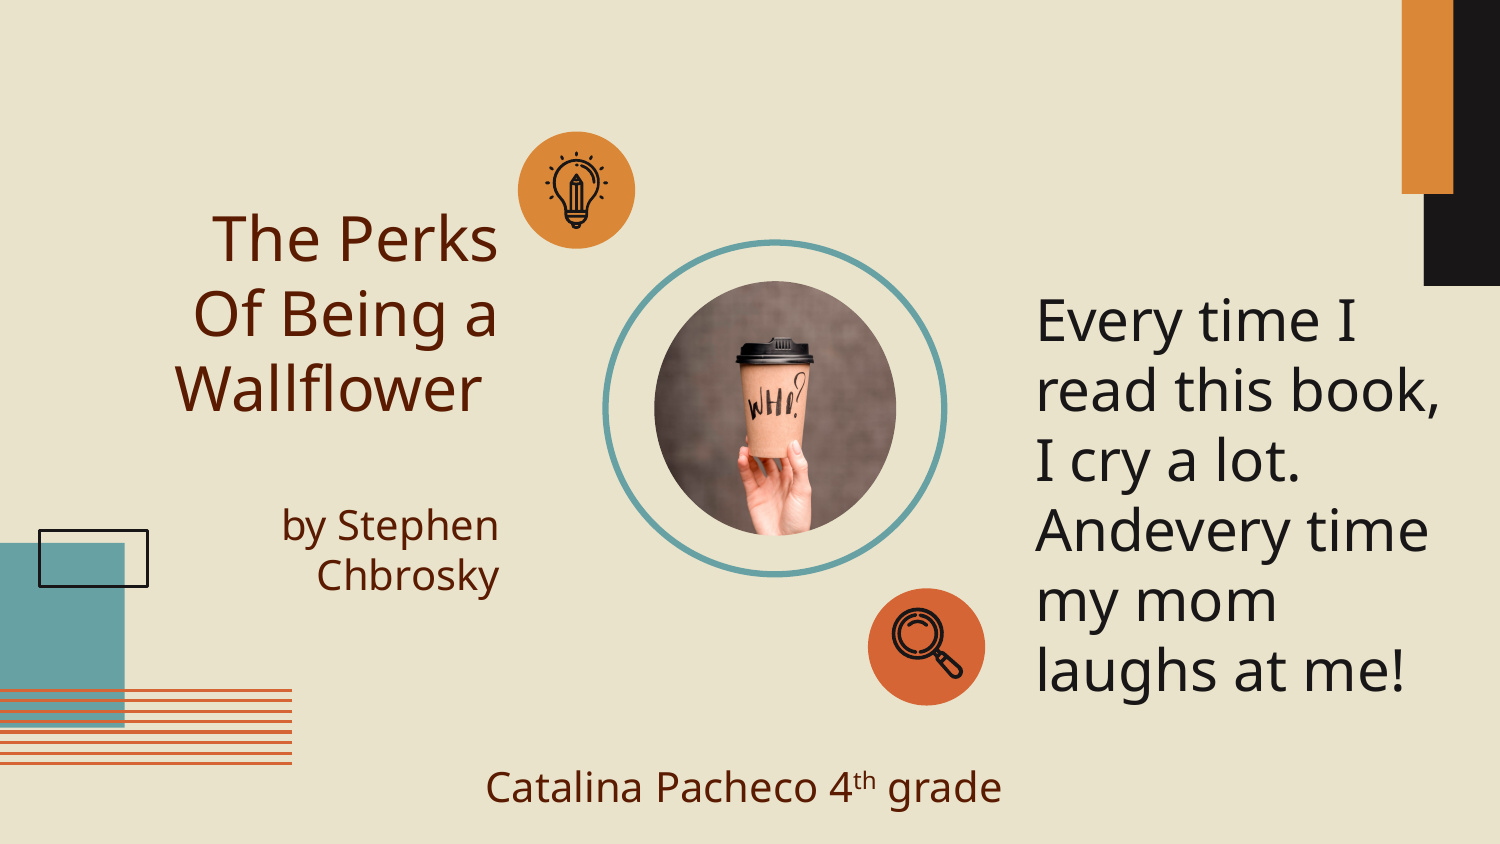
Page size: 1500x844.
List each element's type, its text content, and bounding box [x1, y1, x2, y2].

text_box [1401, 0, 1500, 287]
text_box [544, 151, 609, 230]
text_box [901, 297, 945, 520]
title The Perks Of Being a Wallflower by Stephen Chbrosky [123, 67, 516, 614]
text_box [889, 608, 964, 679]
text_box [605, 298, 648, 519]
title Catalina Pacheco 4th grade [470, 745, 1109, 844]
text_box [668, 242, 881, 279]
text_box [867, 588, 986, 706]
text_box [517, 131, 636, 249]
text_box [677, 544, 873, 575]
subtitle Every time I read this book, I cry a lot. Andevery time my mom laughs at me! [1020, 52, 1491, 718]
picture [654, 280, 897, 536]
